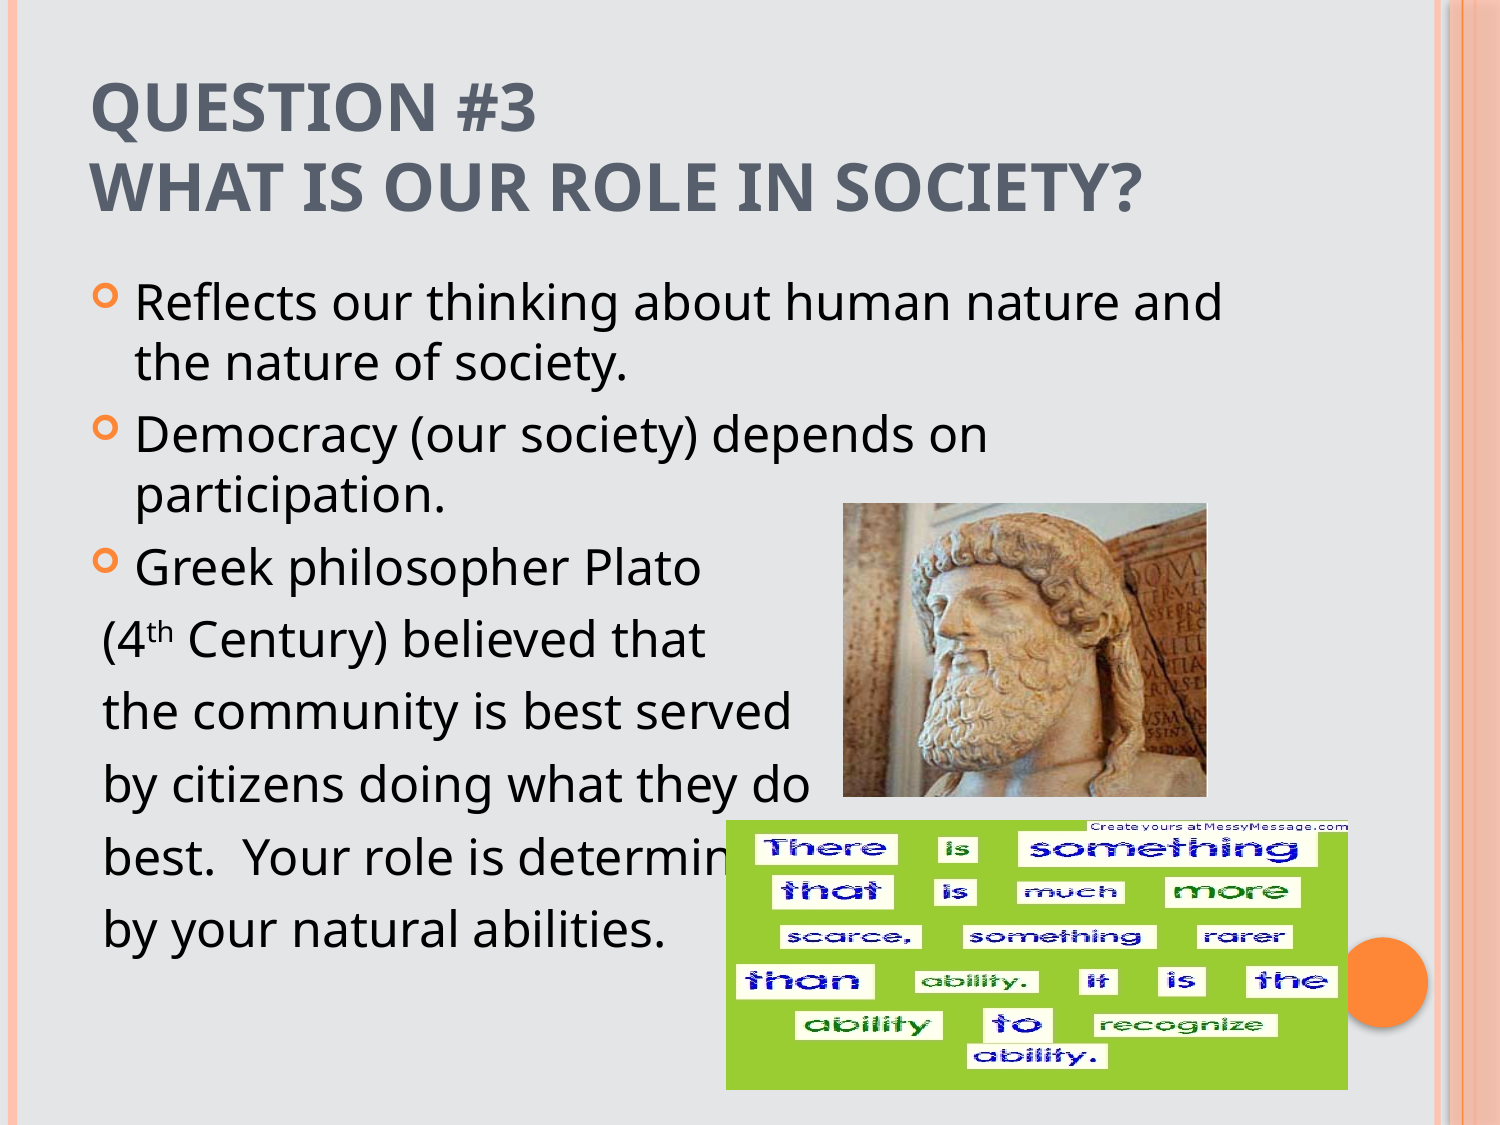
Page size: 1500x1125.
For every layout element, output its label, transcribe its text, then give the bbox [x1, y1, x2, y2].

picture [726, 819, 1349, 1091]
title Question #3 What is Our Role in Society? [75, 45, 1300, 233]
picture [843, 503, 1208, 798]
list Reflects our thinking about human nature and the nature of society. Democracy (our society) depends on participation. Greek philosopher Plato (4th Century) believed that the community is best served by citizens doing what they do best. Your role is determined by your natural abilities. [75, 262, 1300, 1062]
